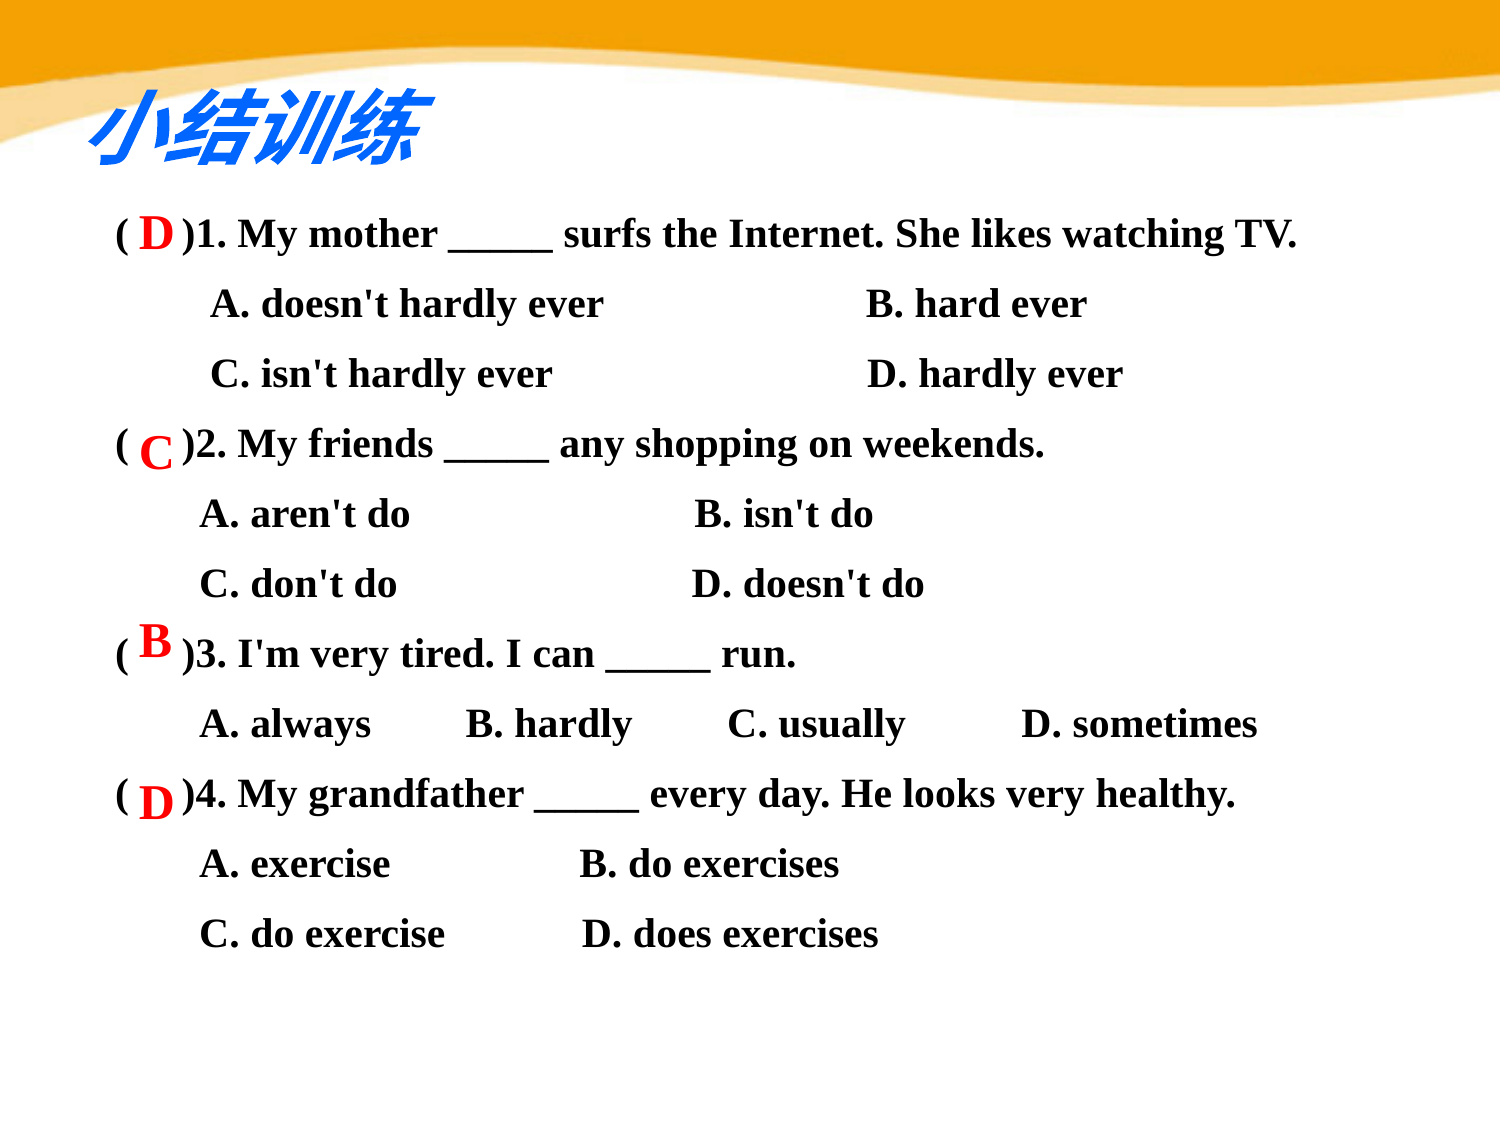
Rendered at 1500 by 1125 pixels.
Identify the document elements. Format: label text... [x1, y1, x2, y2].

text_box D [124, 191, 190, 267]
picture [0, 0, 1500, 1125]
text_box C [124, 412, 190, 488]
text_box ( )1. My mother _____ surfs the Internet. She likes watching TV. A. doesn't hardly ever B. hard ever C. isn't hardly ever D. hardly ever ( )2. My friends _____ any shopping on weekends. A. aren't do B. isn't do C. don't do D. doesn't do ( )3. I'm very tired. I can _____ run. A. always B. hardly C. usually D. sometimes ( )4. My grandfather _____ every day. He looks very healthy. A. exercise B. do exercises C. do exercise D. does exercises [100, 178, 1388, 964]
text_box D [124, 762, 190, 838]
text_box B [124, 599, 188, 675]
